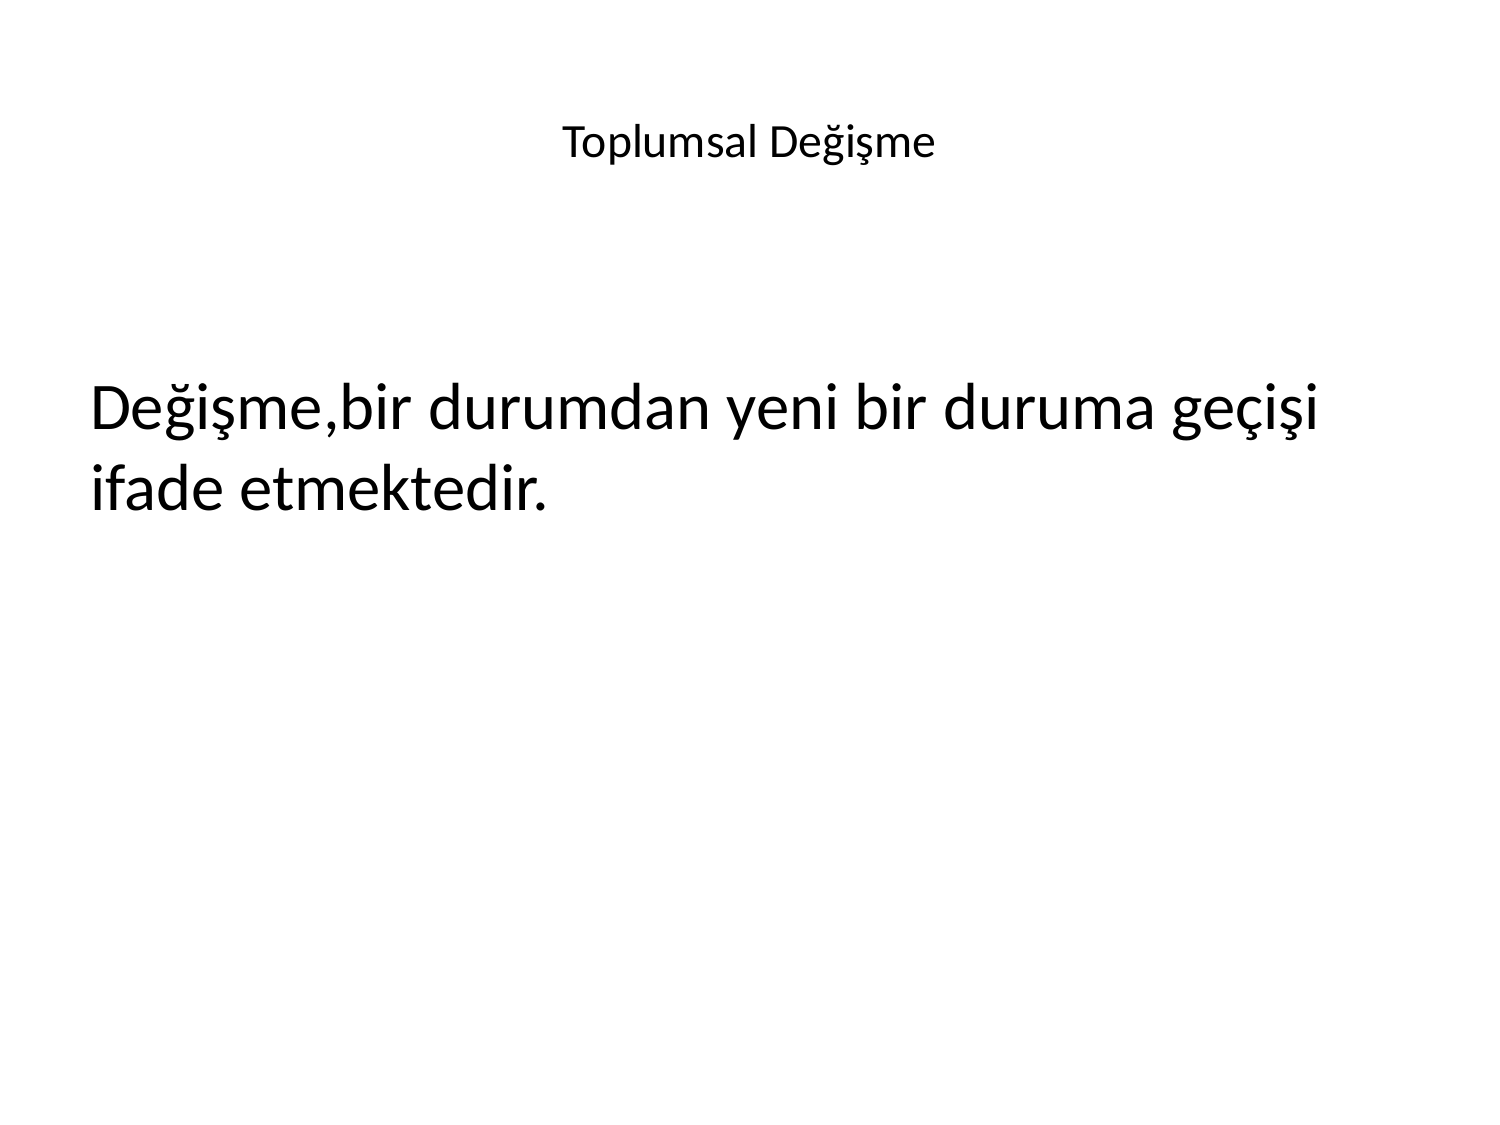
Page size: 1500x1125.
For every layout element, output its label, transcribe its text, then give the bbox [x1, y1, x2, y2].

title Toplumsal Değişme [75, 45, 1425, 233]
list Değişme,bir durumdan yeni bir duruma geçişi ifade etmektedir. [75, 262, 1425, 1005]
